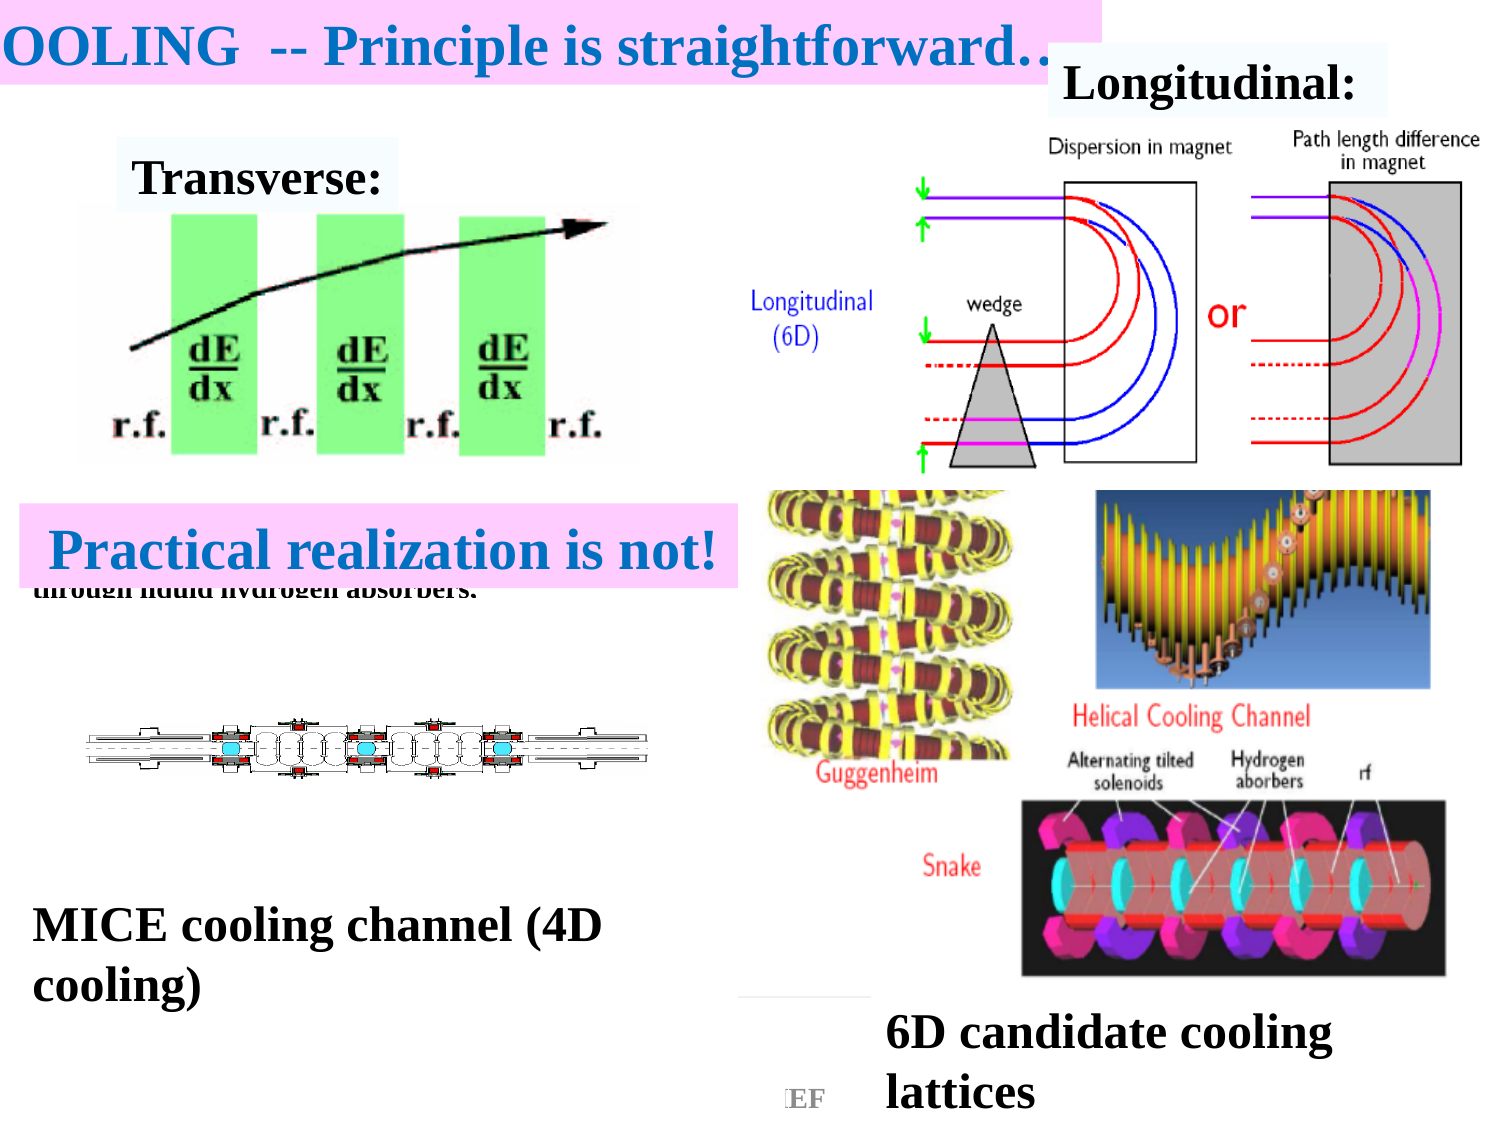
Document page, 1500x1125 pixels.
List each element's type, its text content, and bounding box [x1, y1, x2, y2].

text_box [732, 42, 1500, 492]
text_box Similar to radiation damping in an electron storage ring: muon momentum is reduced in all directions by going through liquid hydrogen absorbers, and restored longitudinally by acceleration in RF cavities. Thus transverse emittance is reduced progressively. Because of a) the production of muons by pion decay and b) the short muon lifetime, ionization cooling is only practical solution to produce high brilliance muon beams [17, 491, 732, 596]
text_box COOLING -- Principle is straightforward… [0, 0, 1102, 85]
text_box Transverse: [116, 137, 399, 200]
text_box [0, 597, 732, 894]
text_box Practical realization is not! [19, 503, 732, 589]
picture [76, 201, 641, 490]
text_box MICE cooling channel (4D cooling) [17, 901, 786, 1125]
picture [737, 489, 1500, 1125]
